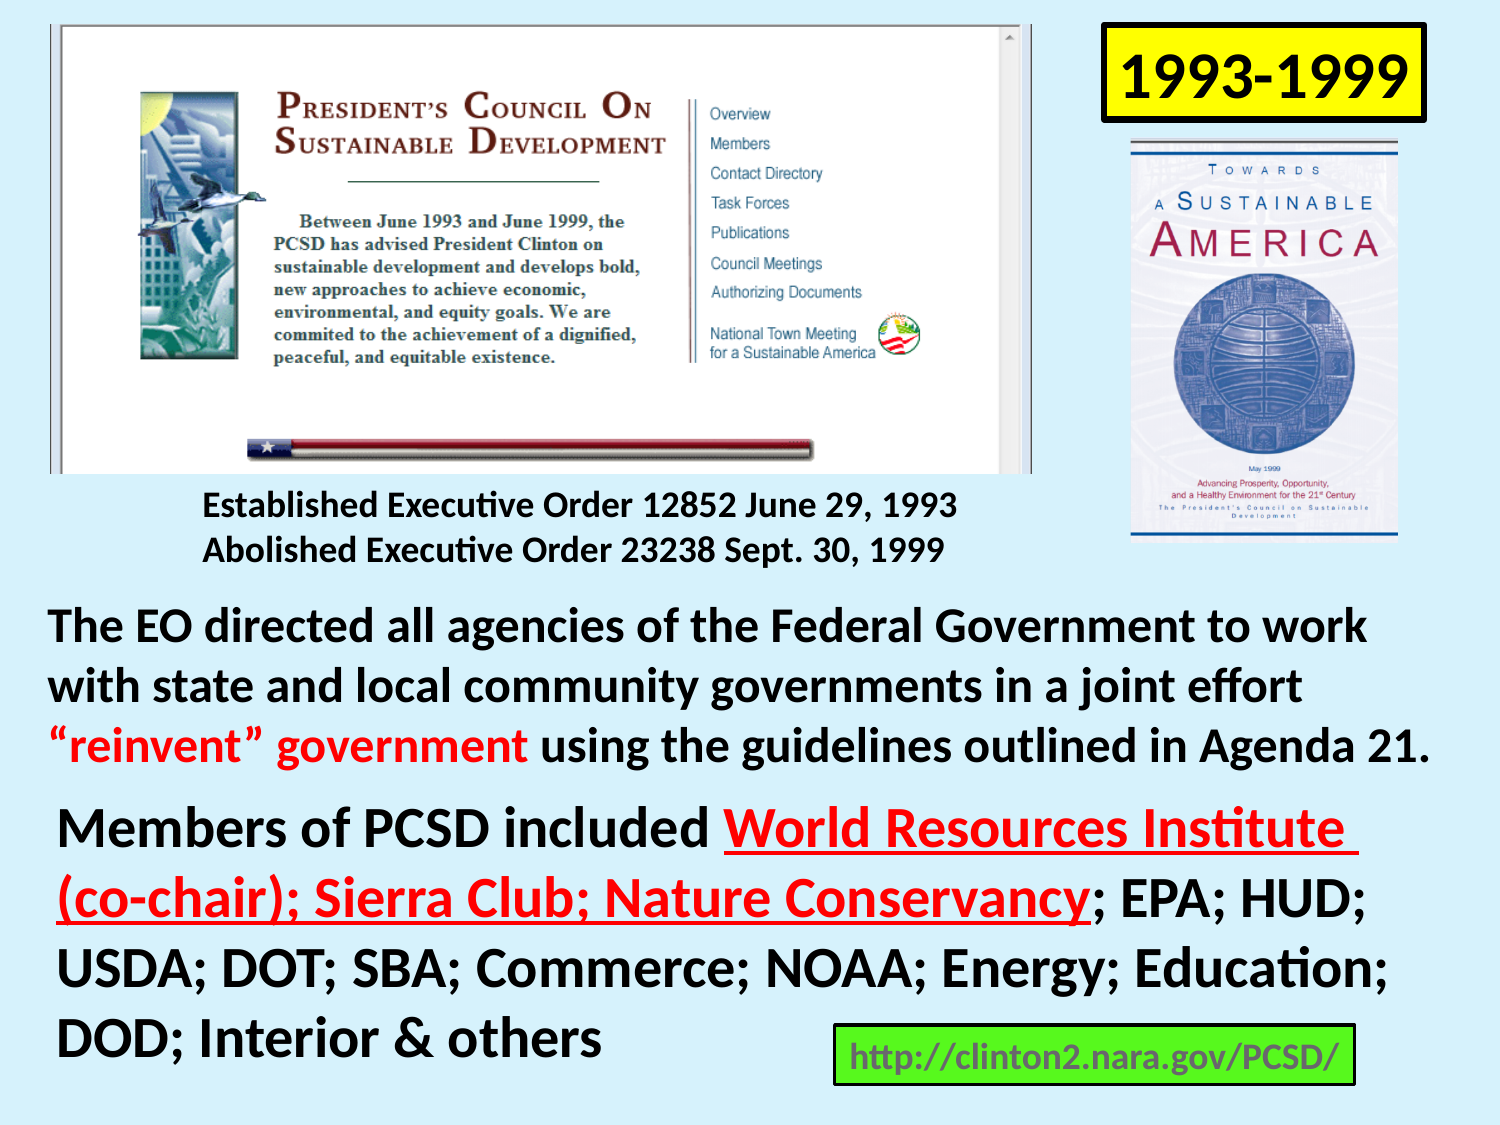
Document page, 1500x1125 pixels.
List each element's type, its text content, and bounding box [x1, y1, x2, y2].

text_box http://clinton2.nara.gov/PCSD/ [834, 1077, 1355, 1085]
text_box Members of PCSD included World Resources Institute (co-chair); Sierra Club; Nature Conservancy; EPA; HUD; USDA; DOT; SBA; Commerce; NOAA; Energy; Education; DOD; Interior & others [41, 782, 1405, 1077]
text_box The EO directed all agencies of the Federal Government to work with state and local community governments in a joint effort “reinvent” government using the guidelines outlined in Agenda 21. [32, 585, 1483, 780]
picture [1130, 137, 1398, 543]
picture [49, 24, 1045, 475]
text_box 1993-1999 [1104, 24, 1425, 120]
text_box Established Executive Order 12852 June 29, 1993 Abolished Executive Order 23238 Sept. 30, 1999 [187, 484, 973, 578]
